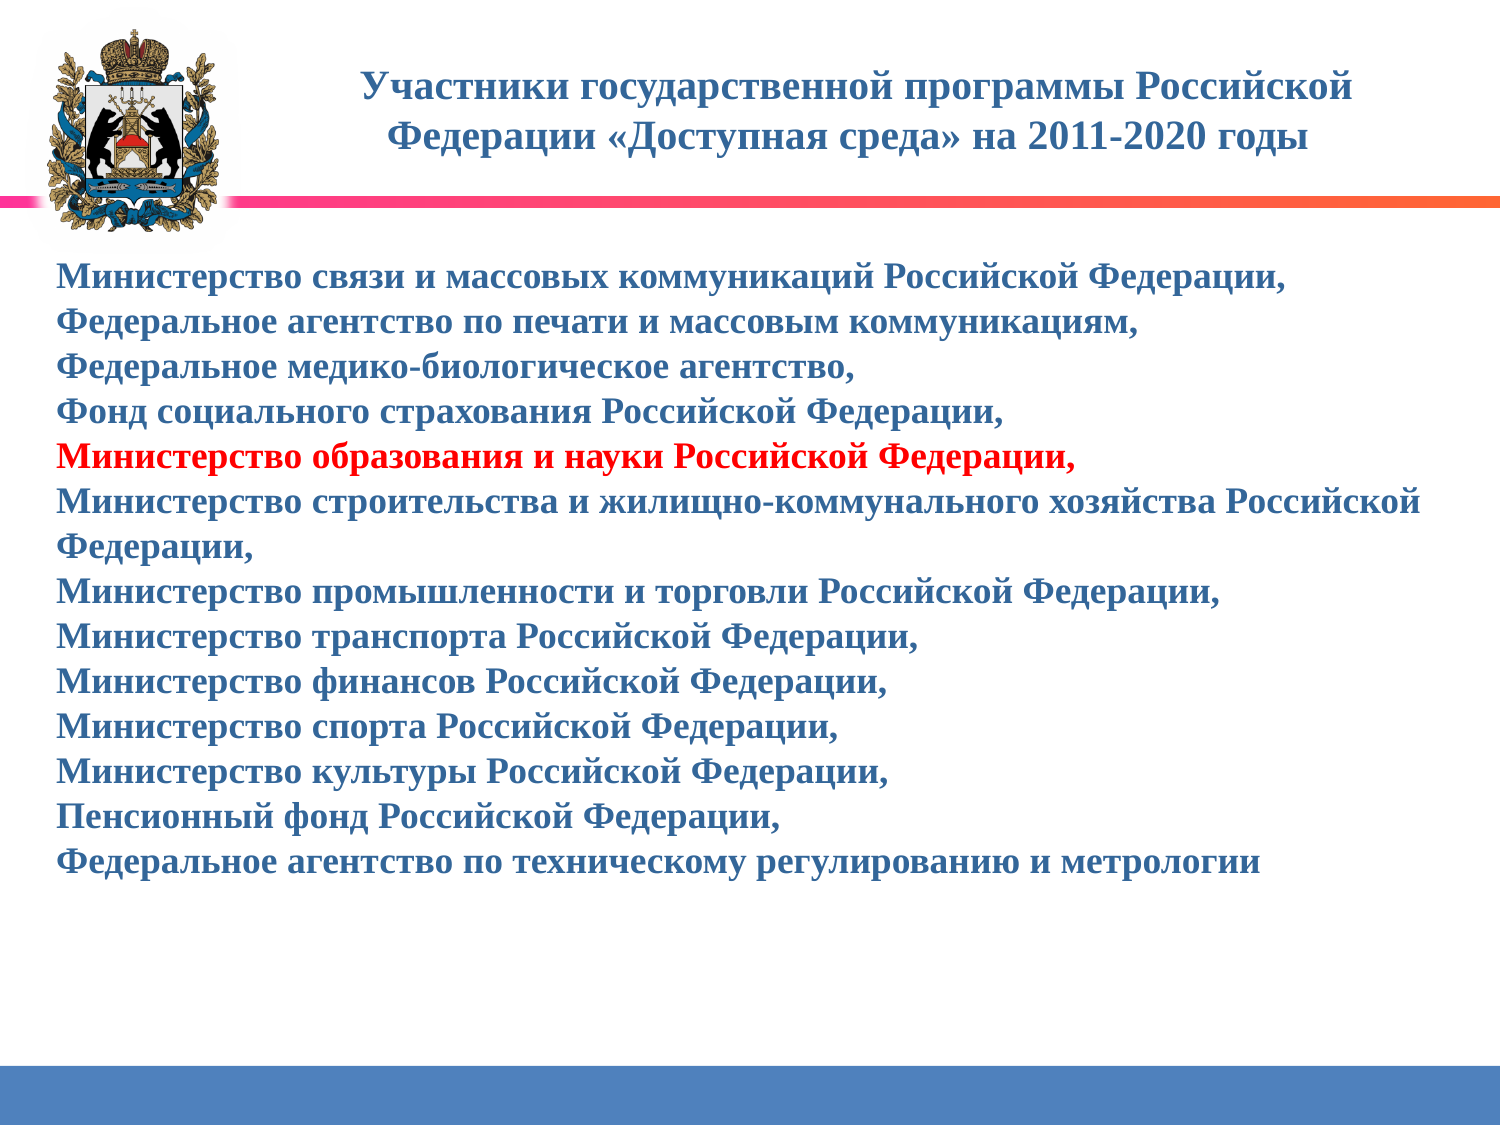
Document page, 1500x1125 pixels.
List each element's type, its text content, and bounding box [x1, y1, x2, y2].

title Участники государственной программы Российской Федерации «Доступная среда» на 2011-2020 годы [253, 30, 1459, 185]
picture [47, 29, 219, 232]
list Министерство связи и массовых коммуникаций Российской Федерации, Федеральное агентство по печати и массовым коммуникациям, Федеральное медико-биологическое агентство, Фонд социального страхования Российской Федерации, Министерство образования и науки Российской Федерации, Министерство строительства и жилищно-коммунального хозяйства Российской Федерации, Министерство промышленности и торговли Российской Федерации, Министерство транспорта Российской Федерации, Министерство финансов Российской Федерации, Министерство спорта Российской Федерации, Министерство культуры Российской Федерации, Пенсионный фонд Российской Федерации, Федеральное агентство по техническому регулированию и метрологии [41, 243, 1459, 1059]
text_box [679, 798, 1482, 1035]
